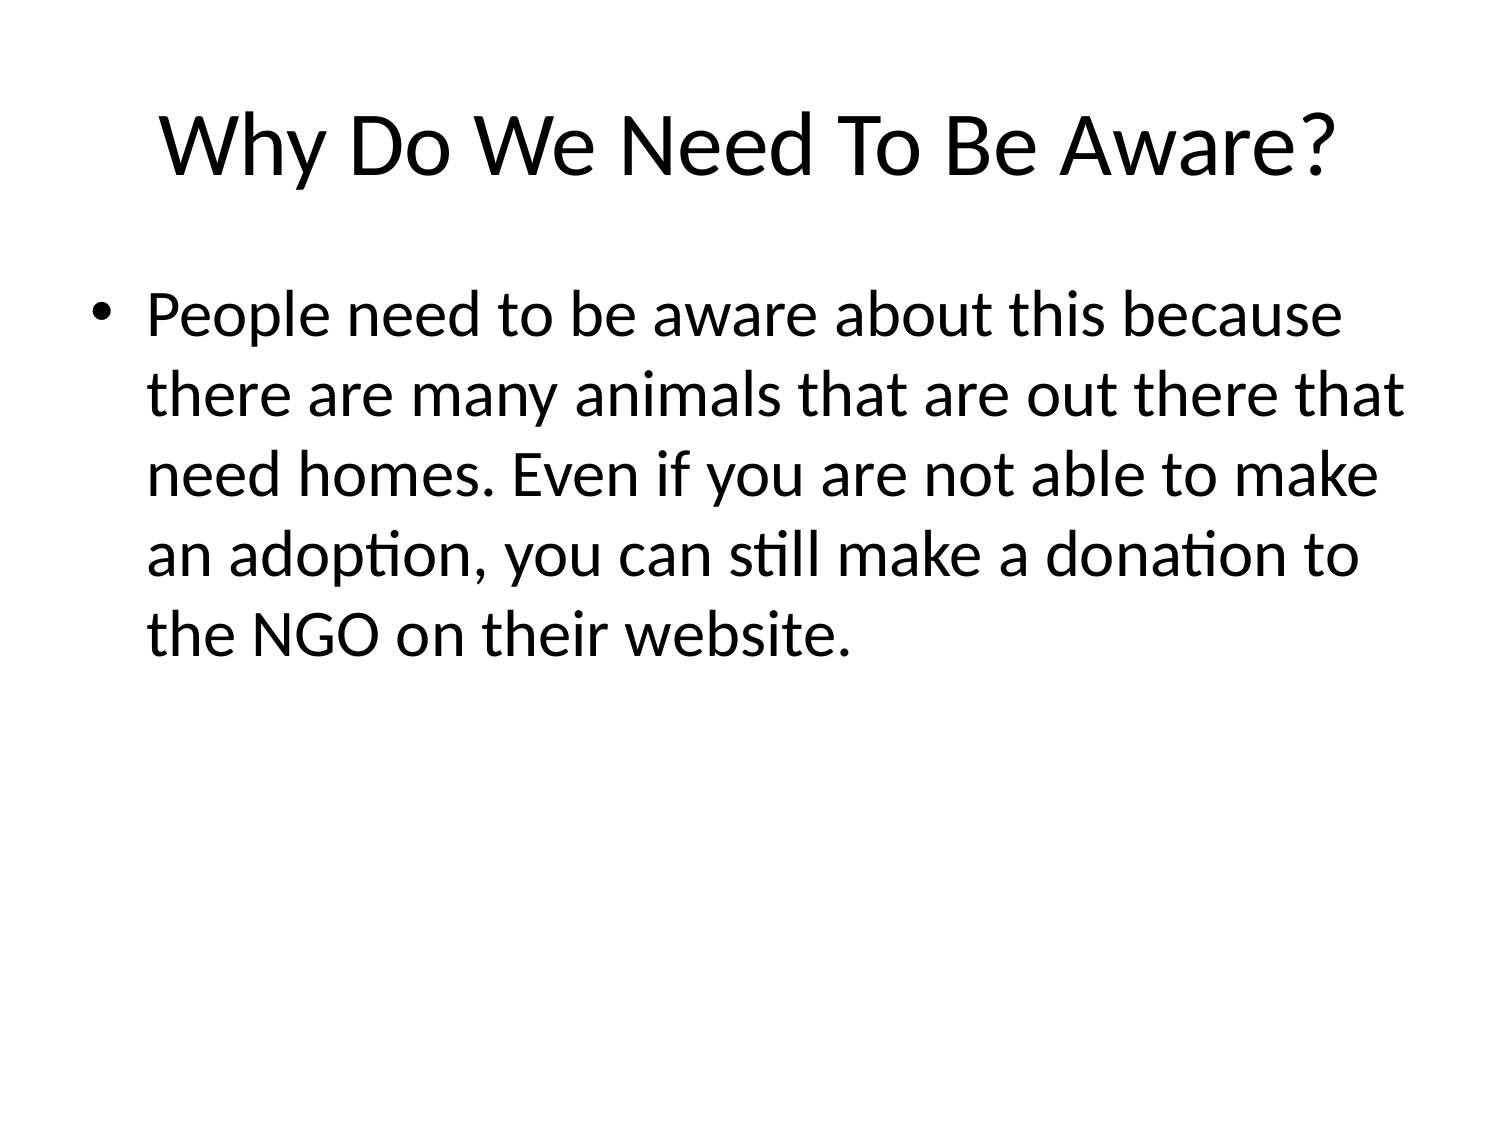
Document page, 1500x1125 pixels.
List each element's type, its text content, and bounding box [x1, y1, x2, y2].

title Why Do We Need To Be Aware? [75, 45, 1425, 233]
list People need to be aware about this because there are many animals that are out there that need homes. Even if you are not able to make an adoption, you can still make a donation to the NGO on their website. [75, 262, 1425, 1005]
